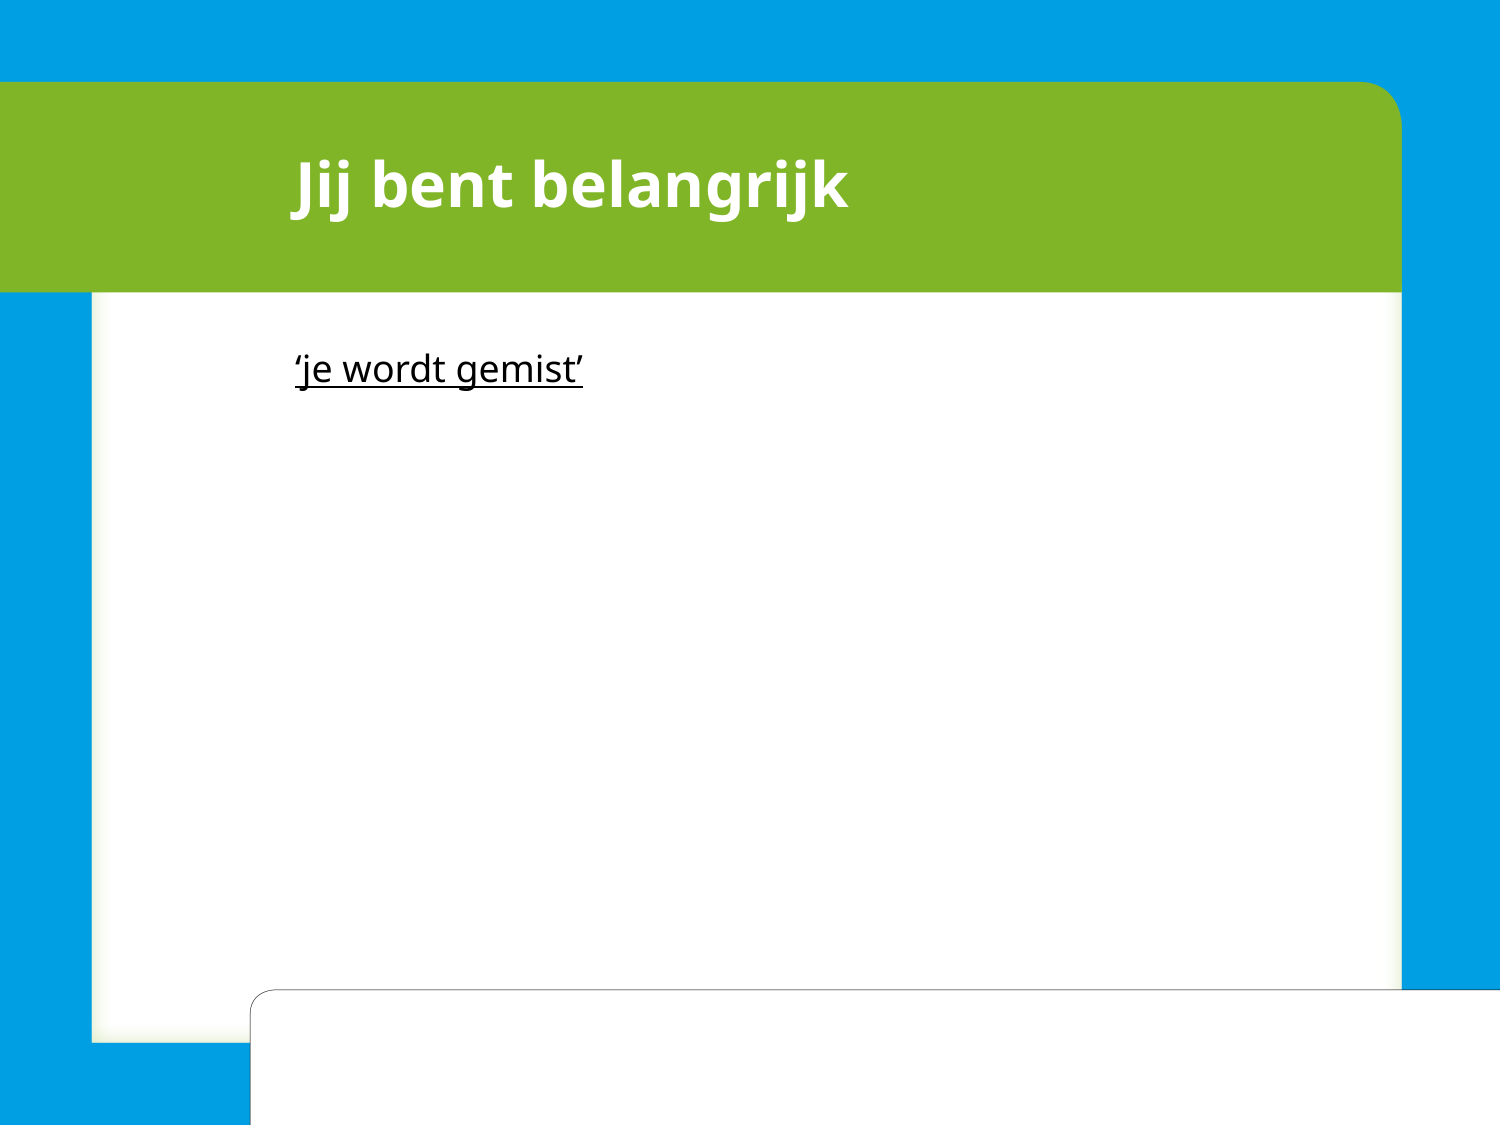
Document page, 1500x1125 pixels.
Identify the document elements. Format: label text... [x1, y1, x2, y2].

title Jij bent belangrijk [295, 98, 1359, 276]
picture [0, 83, 1500, 1125]
list ‘je wordt gemist’ [295, 354, 1359, 966]
